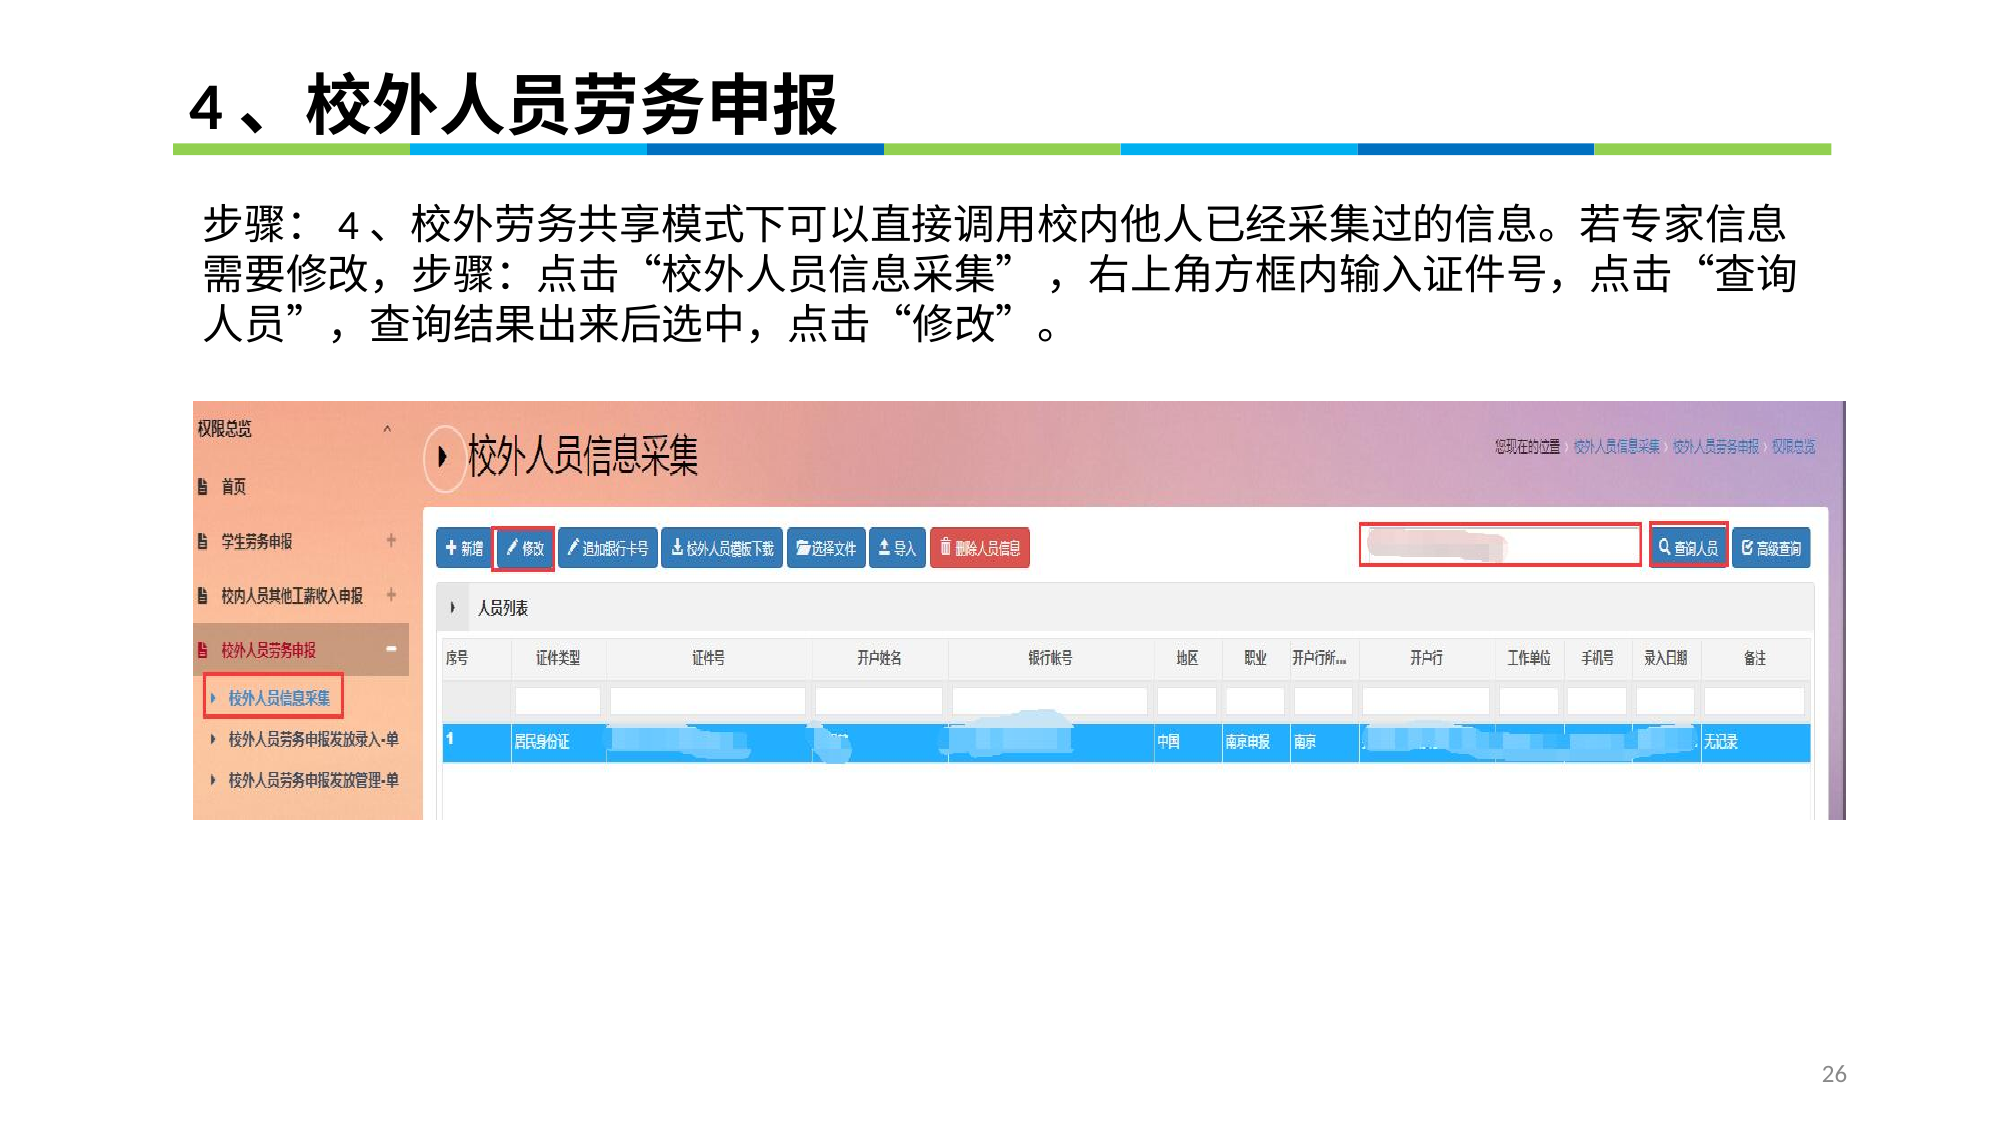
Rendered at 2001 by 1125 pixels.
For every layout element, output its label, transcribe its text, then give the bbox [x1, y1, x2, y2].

slide_number 26 [1412, 1042, 1863, 1103]
picture [193, 401, 1846, 820]
title 4、校外人员劳务申报 [174, 65, 1826, 167]
text_box 步骤：4、校外劳务共享模式下可以直接调用校内他人已经采集过的信息。若专家信息需要修改，步骤：点击“校外人员信息采集” ，右上角方框内输入证件号，点击“查询人员”，查询结果出来后选中，点击“修改”。 [187, 190, 1815, 356]
